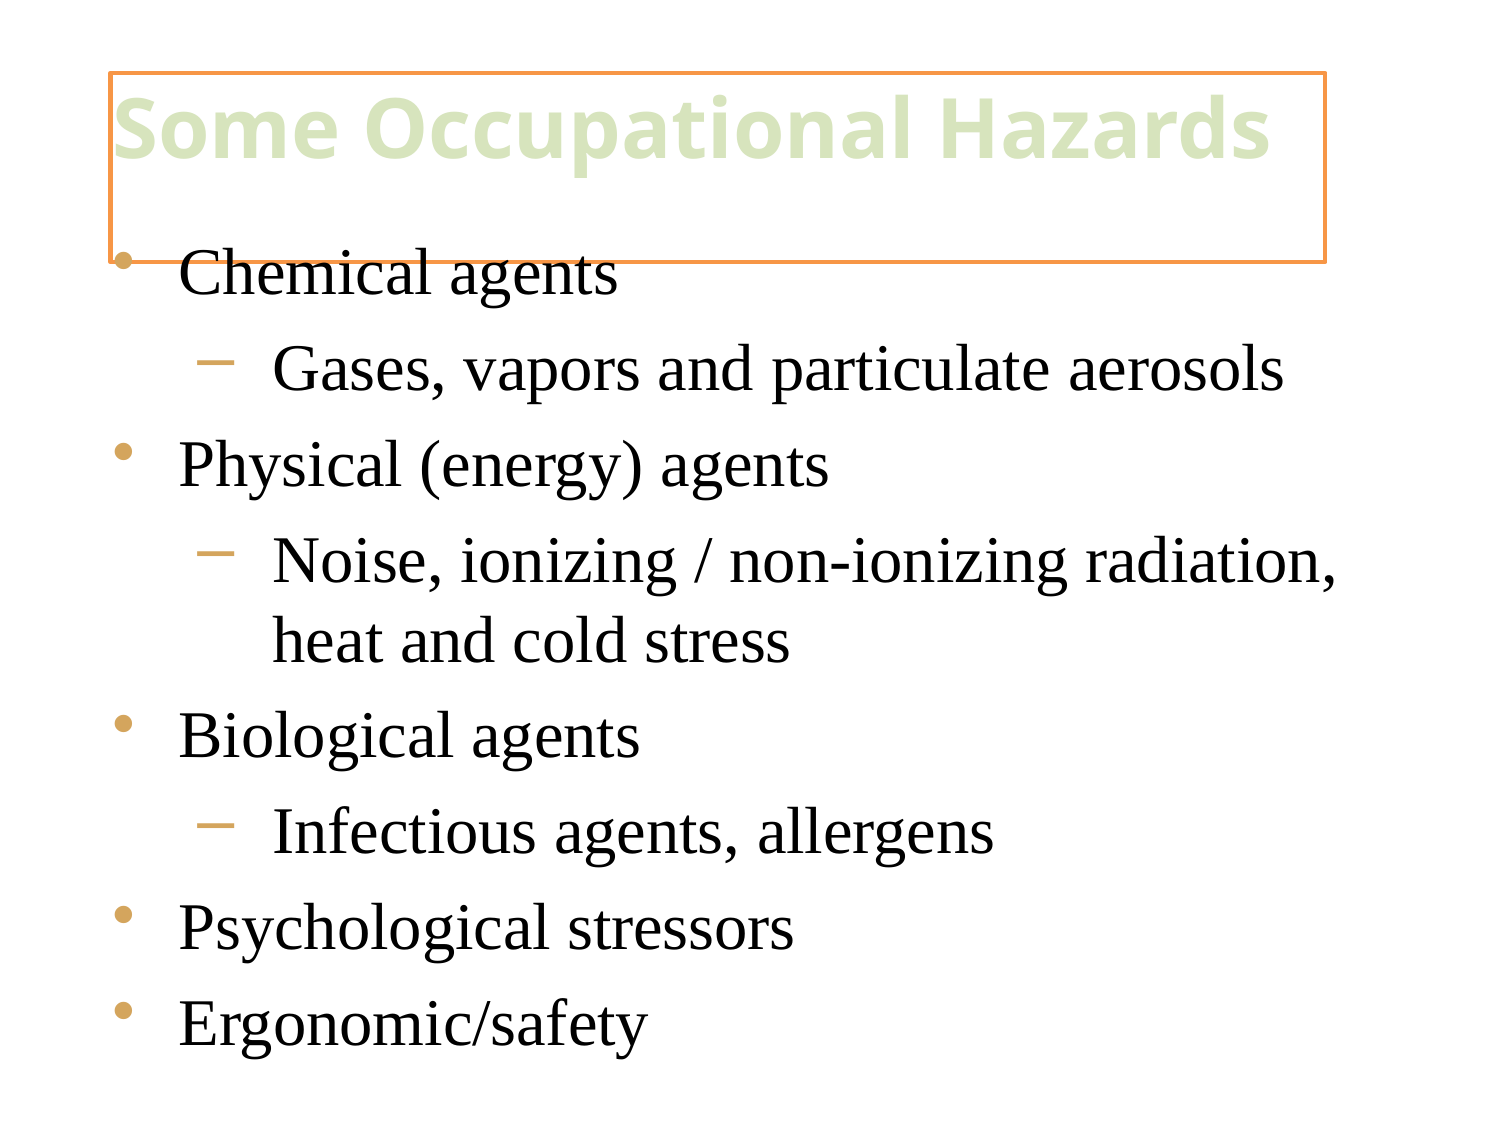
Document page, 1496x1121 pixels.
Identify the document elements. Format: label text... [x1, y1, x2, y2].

text_box Chemical agents Gases, vapors and particulate aerosols Physical (energy) agents Noise, ionizing / non-ionizing radiation, heat and cold stress Biological agents Infectious agents, allergens Psychological stressors Ergonomic/safety [110, 210, 1429, 1059]
title Some Occupational Hazards [108, 71, 1327, 264]
